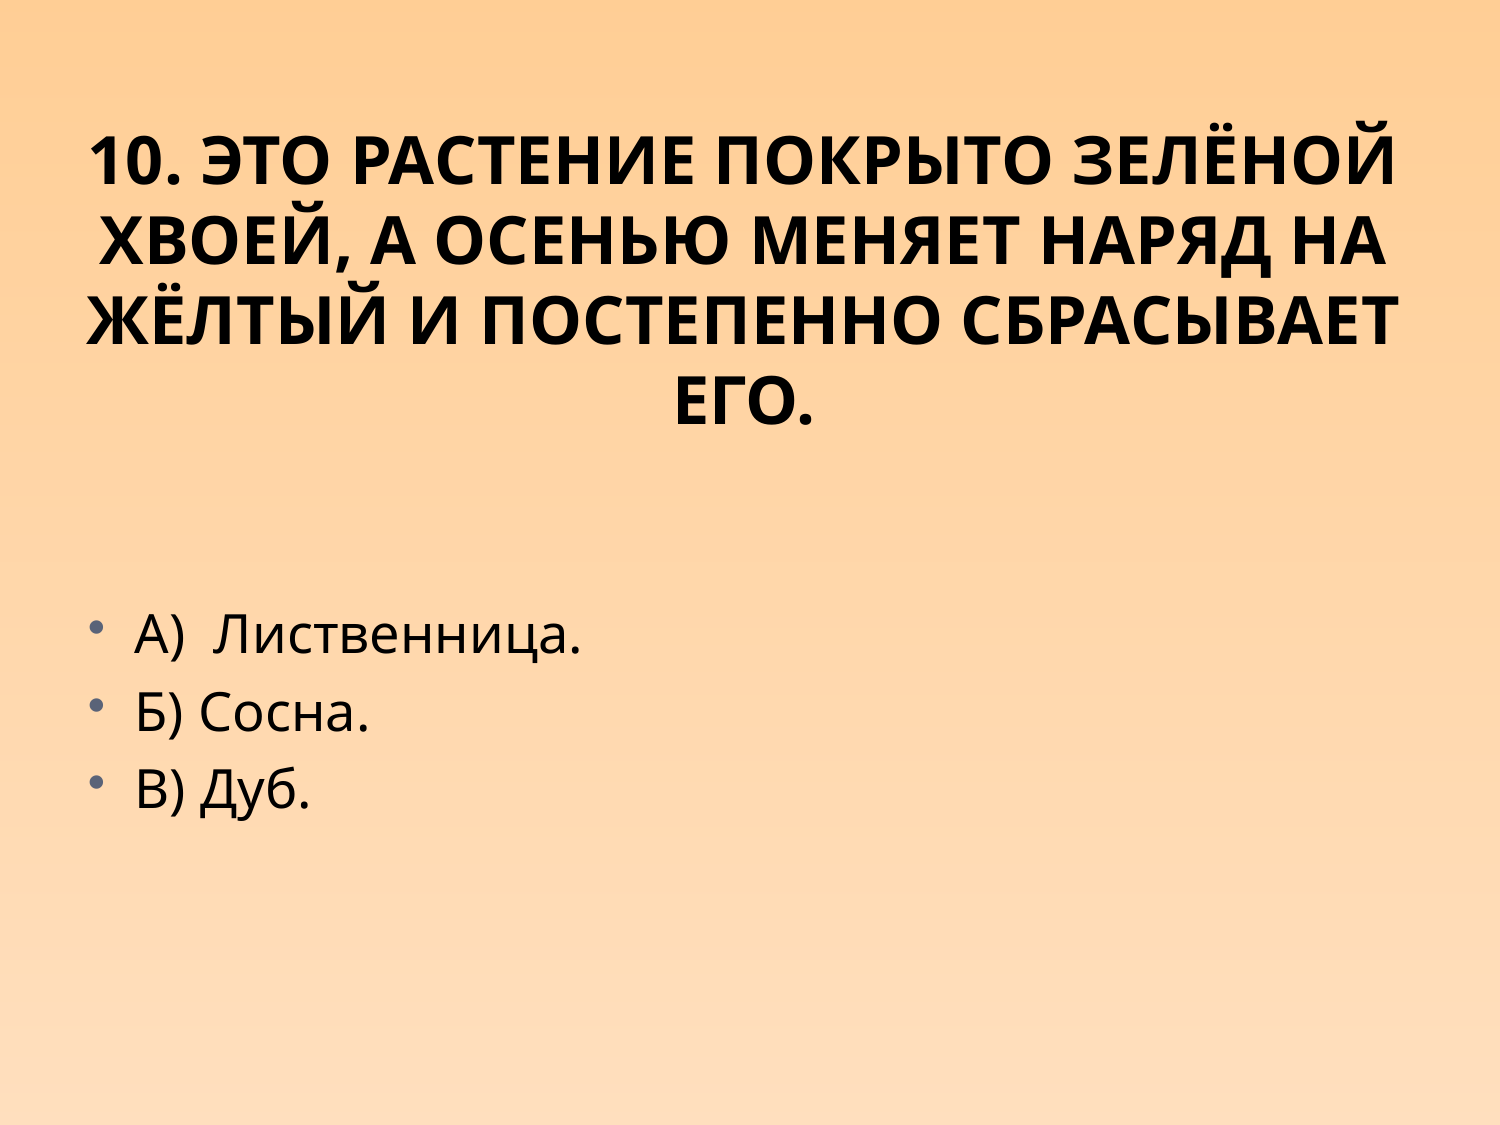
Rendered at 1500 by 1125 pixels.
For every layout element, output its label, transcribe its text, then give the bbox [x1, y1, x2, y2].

list А) Лиственница. Б) Сосна. В) Дуб. [75, 437, 1263, 1059]
title 10. Это растение покрыто зелёной хвоей, а осенью меняет наряд на жёлтый и постепенно сбрасывает его. [75, 52, 1413, 438]
